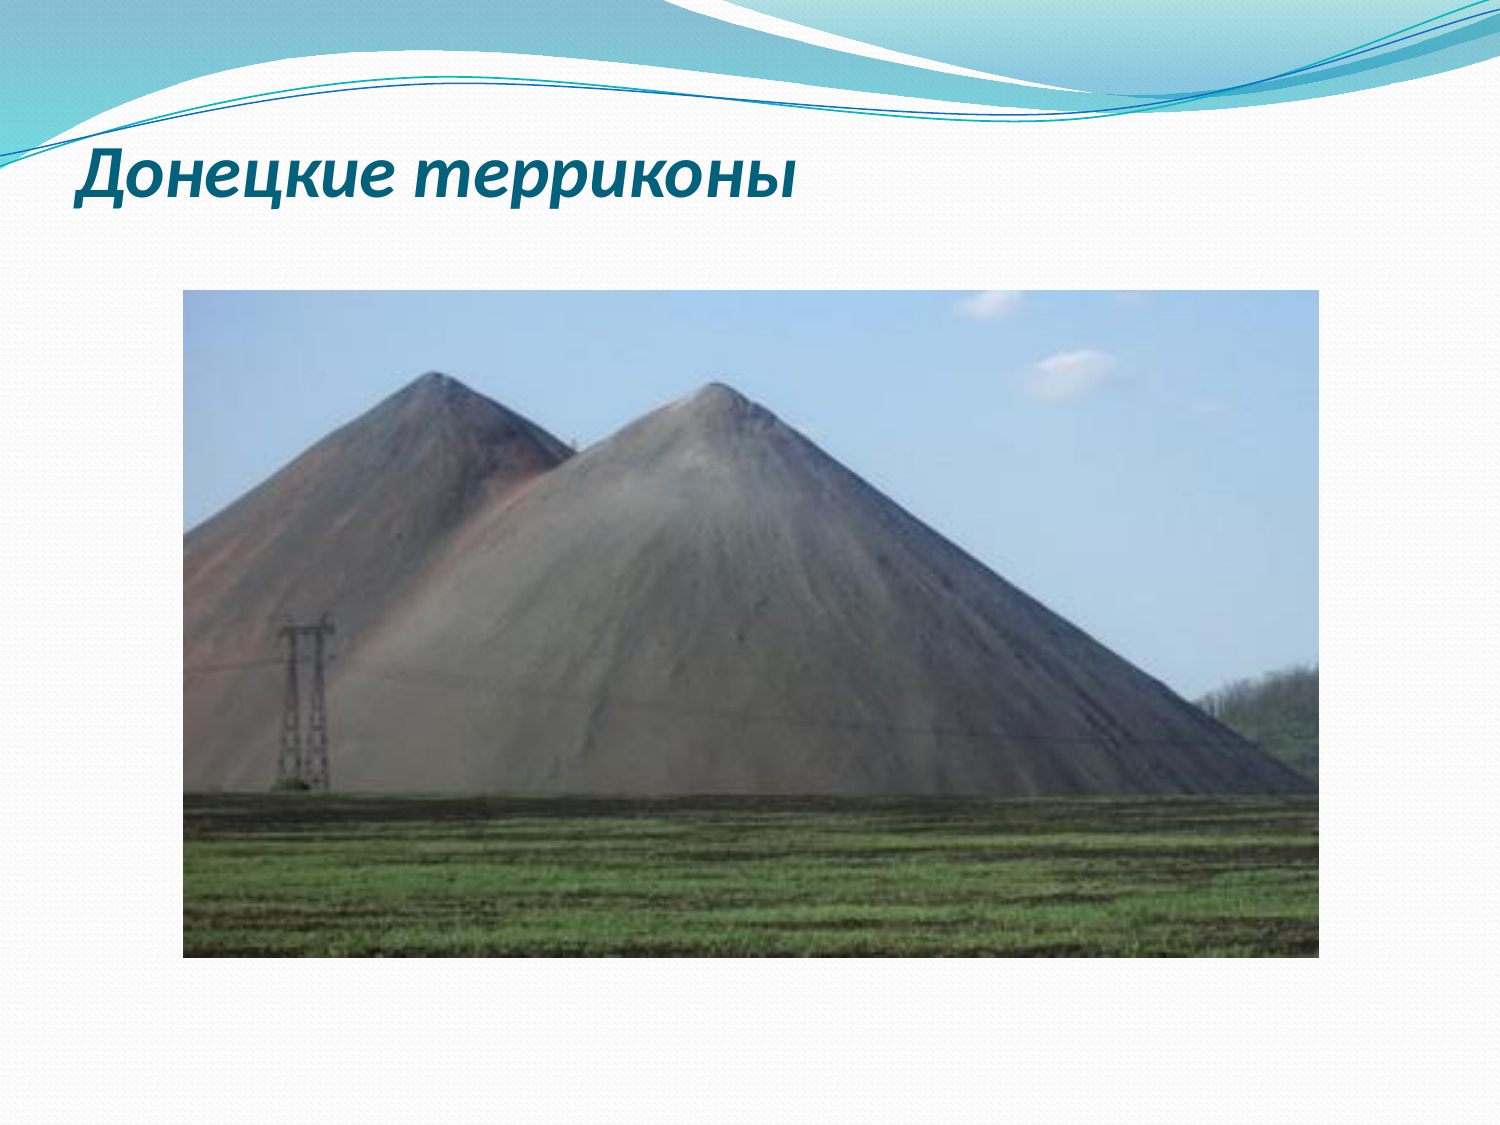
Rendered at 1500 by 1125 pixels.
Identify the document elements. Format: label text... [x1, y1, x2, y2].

title Донецкие терриконы [75, 115, 1425, 303]
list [182, 290, 1319, 958]
